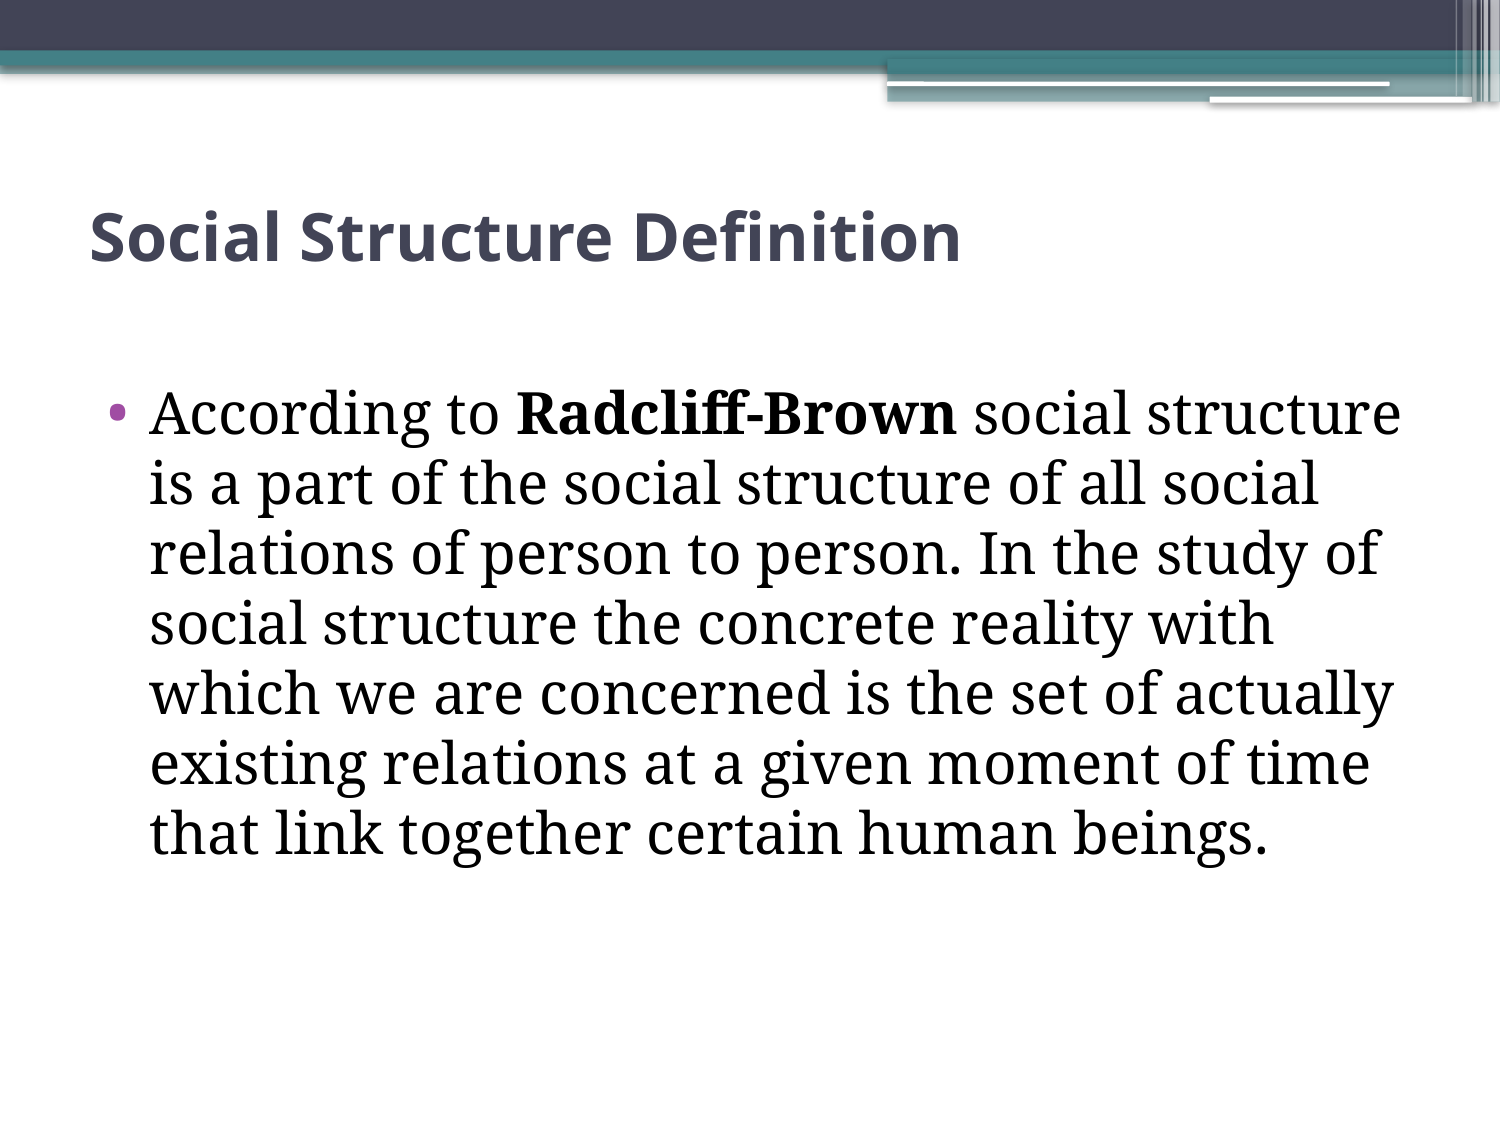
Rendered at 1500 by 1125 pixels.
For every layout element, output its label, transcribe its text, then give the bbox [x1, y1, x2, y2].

list According to Radcliff-Brown social structure is a part of the social structure of all social relations of person to person. In the study of social structure the concrete reality with which we are concerned is the set of actually existing relations at a given moment of time that link together certain human beings. [75, 368, 1425, 1079]
title Social Structure Definition [75, 187, 1425, 363]
